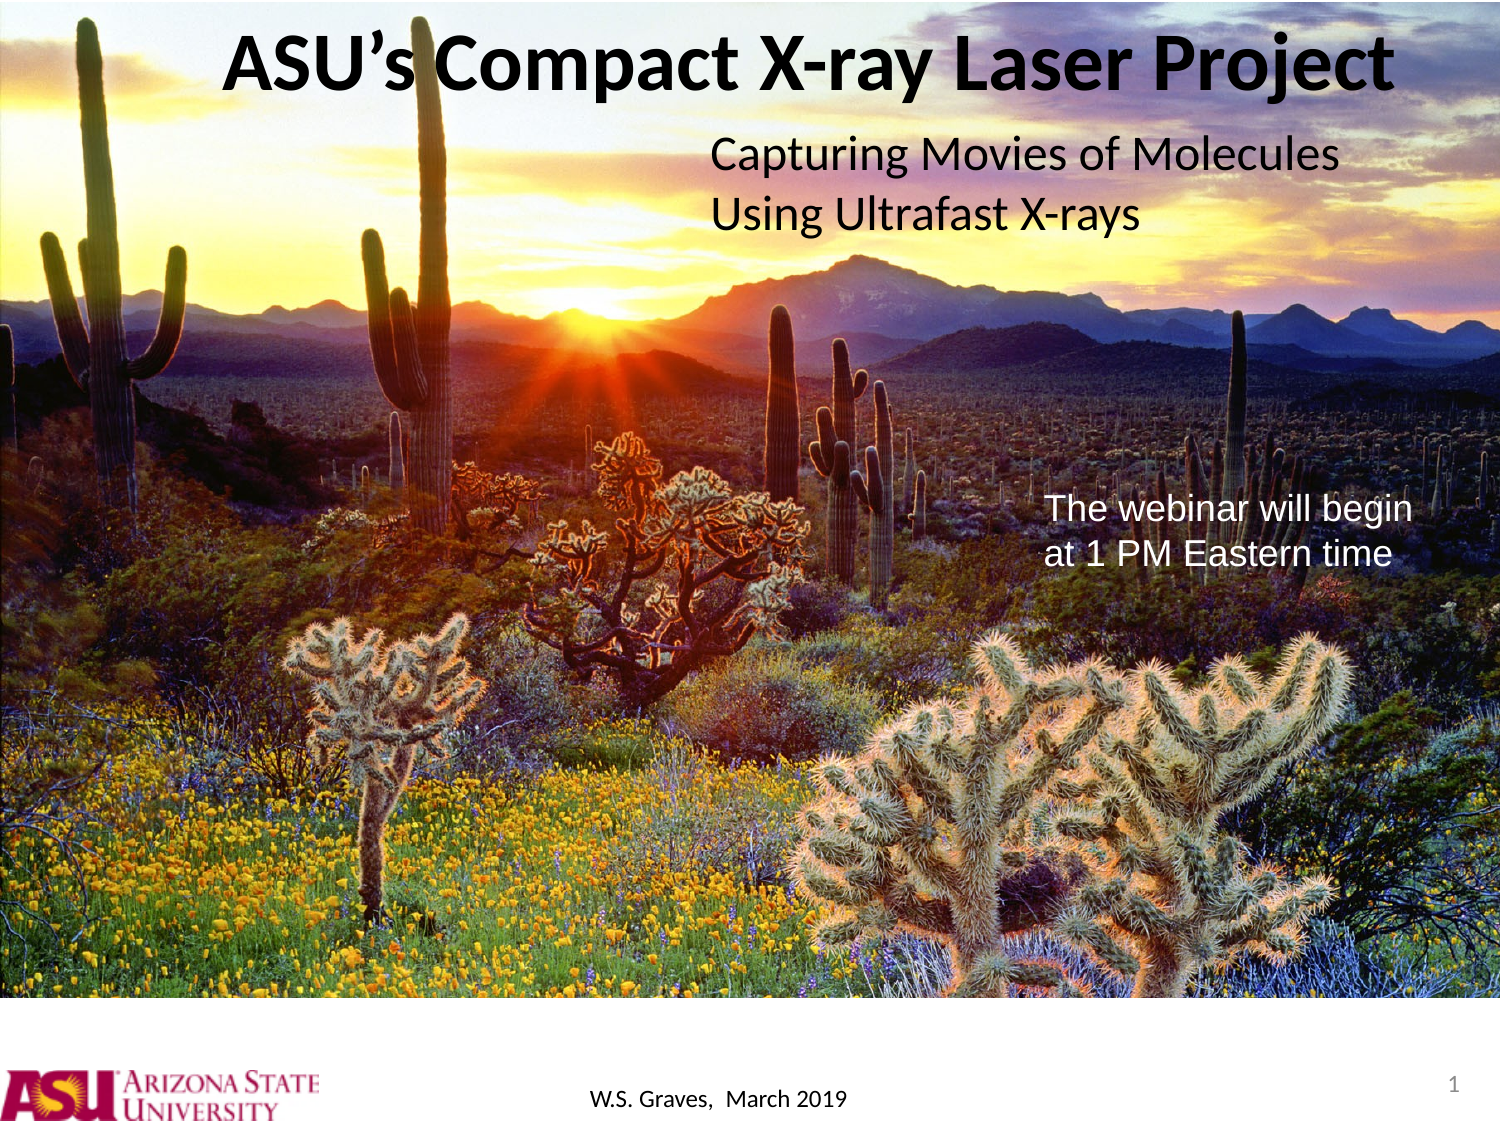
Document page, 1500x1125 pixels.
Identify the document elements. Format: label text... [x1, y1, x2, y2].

picture [0, 1070, 319, 1121]
slide_number 1 [1125, 1052, 1475, 1113]
picture [0, 2, 1500, 998]
